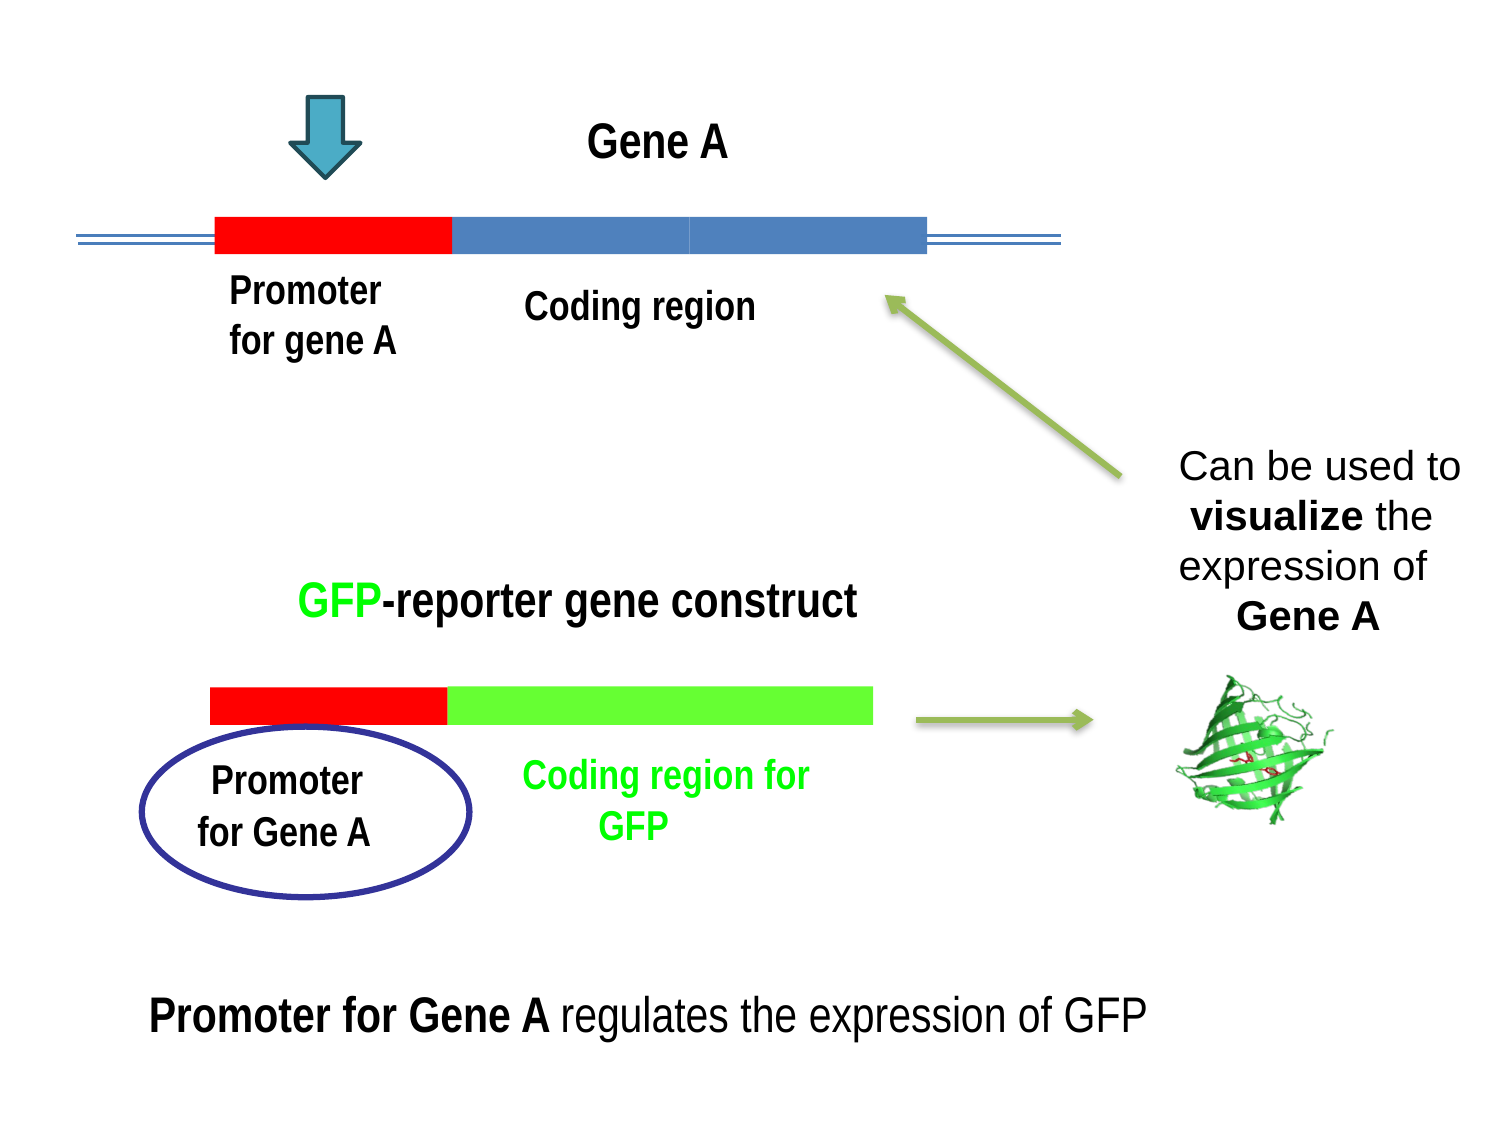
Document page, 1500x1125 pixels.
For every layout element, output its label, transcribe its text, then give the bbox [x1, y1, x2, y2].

text_box [453, 216, 689, 255]
text_box Gene A [572, 101, 744, 176]
text_box GFP-reporter gene construct [282, 560, 874, 636]
text_box Coding region for GFP [507, 740, 892, 856]
text_box Coding region [509, 271, 772, 337]
text_box [141, 726, 470, 898]
text_box Can be used to visualize the expression of Gene A [1163, 431, 1500, 687]
text_box Promoter for Gene A regulates the expression of GFP [133, 975, 1164, 1050]
text_box [214, 216, 453, 255]
text_box [288, 94, 363, 181]
text_box [447, 686, 874, 725]
text_box Promoter for gene A [214, 255, 397, 321]
text_box [210, 687, 447, 725]
text_box [689, 216, 928, 255]
picture [1146, 646, 1358, 862]
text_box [884, 294, 1121, 477]
text_box Promoter for Gene A [173, 737, 223, 761]
